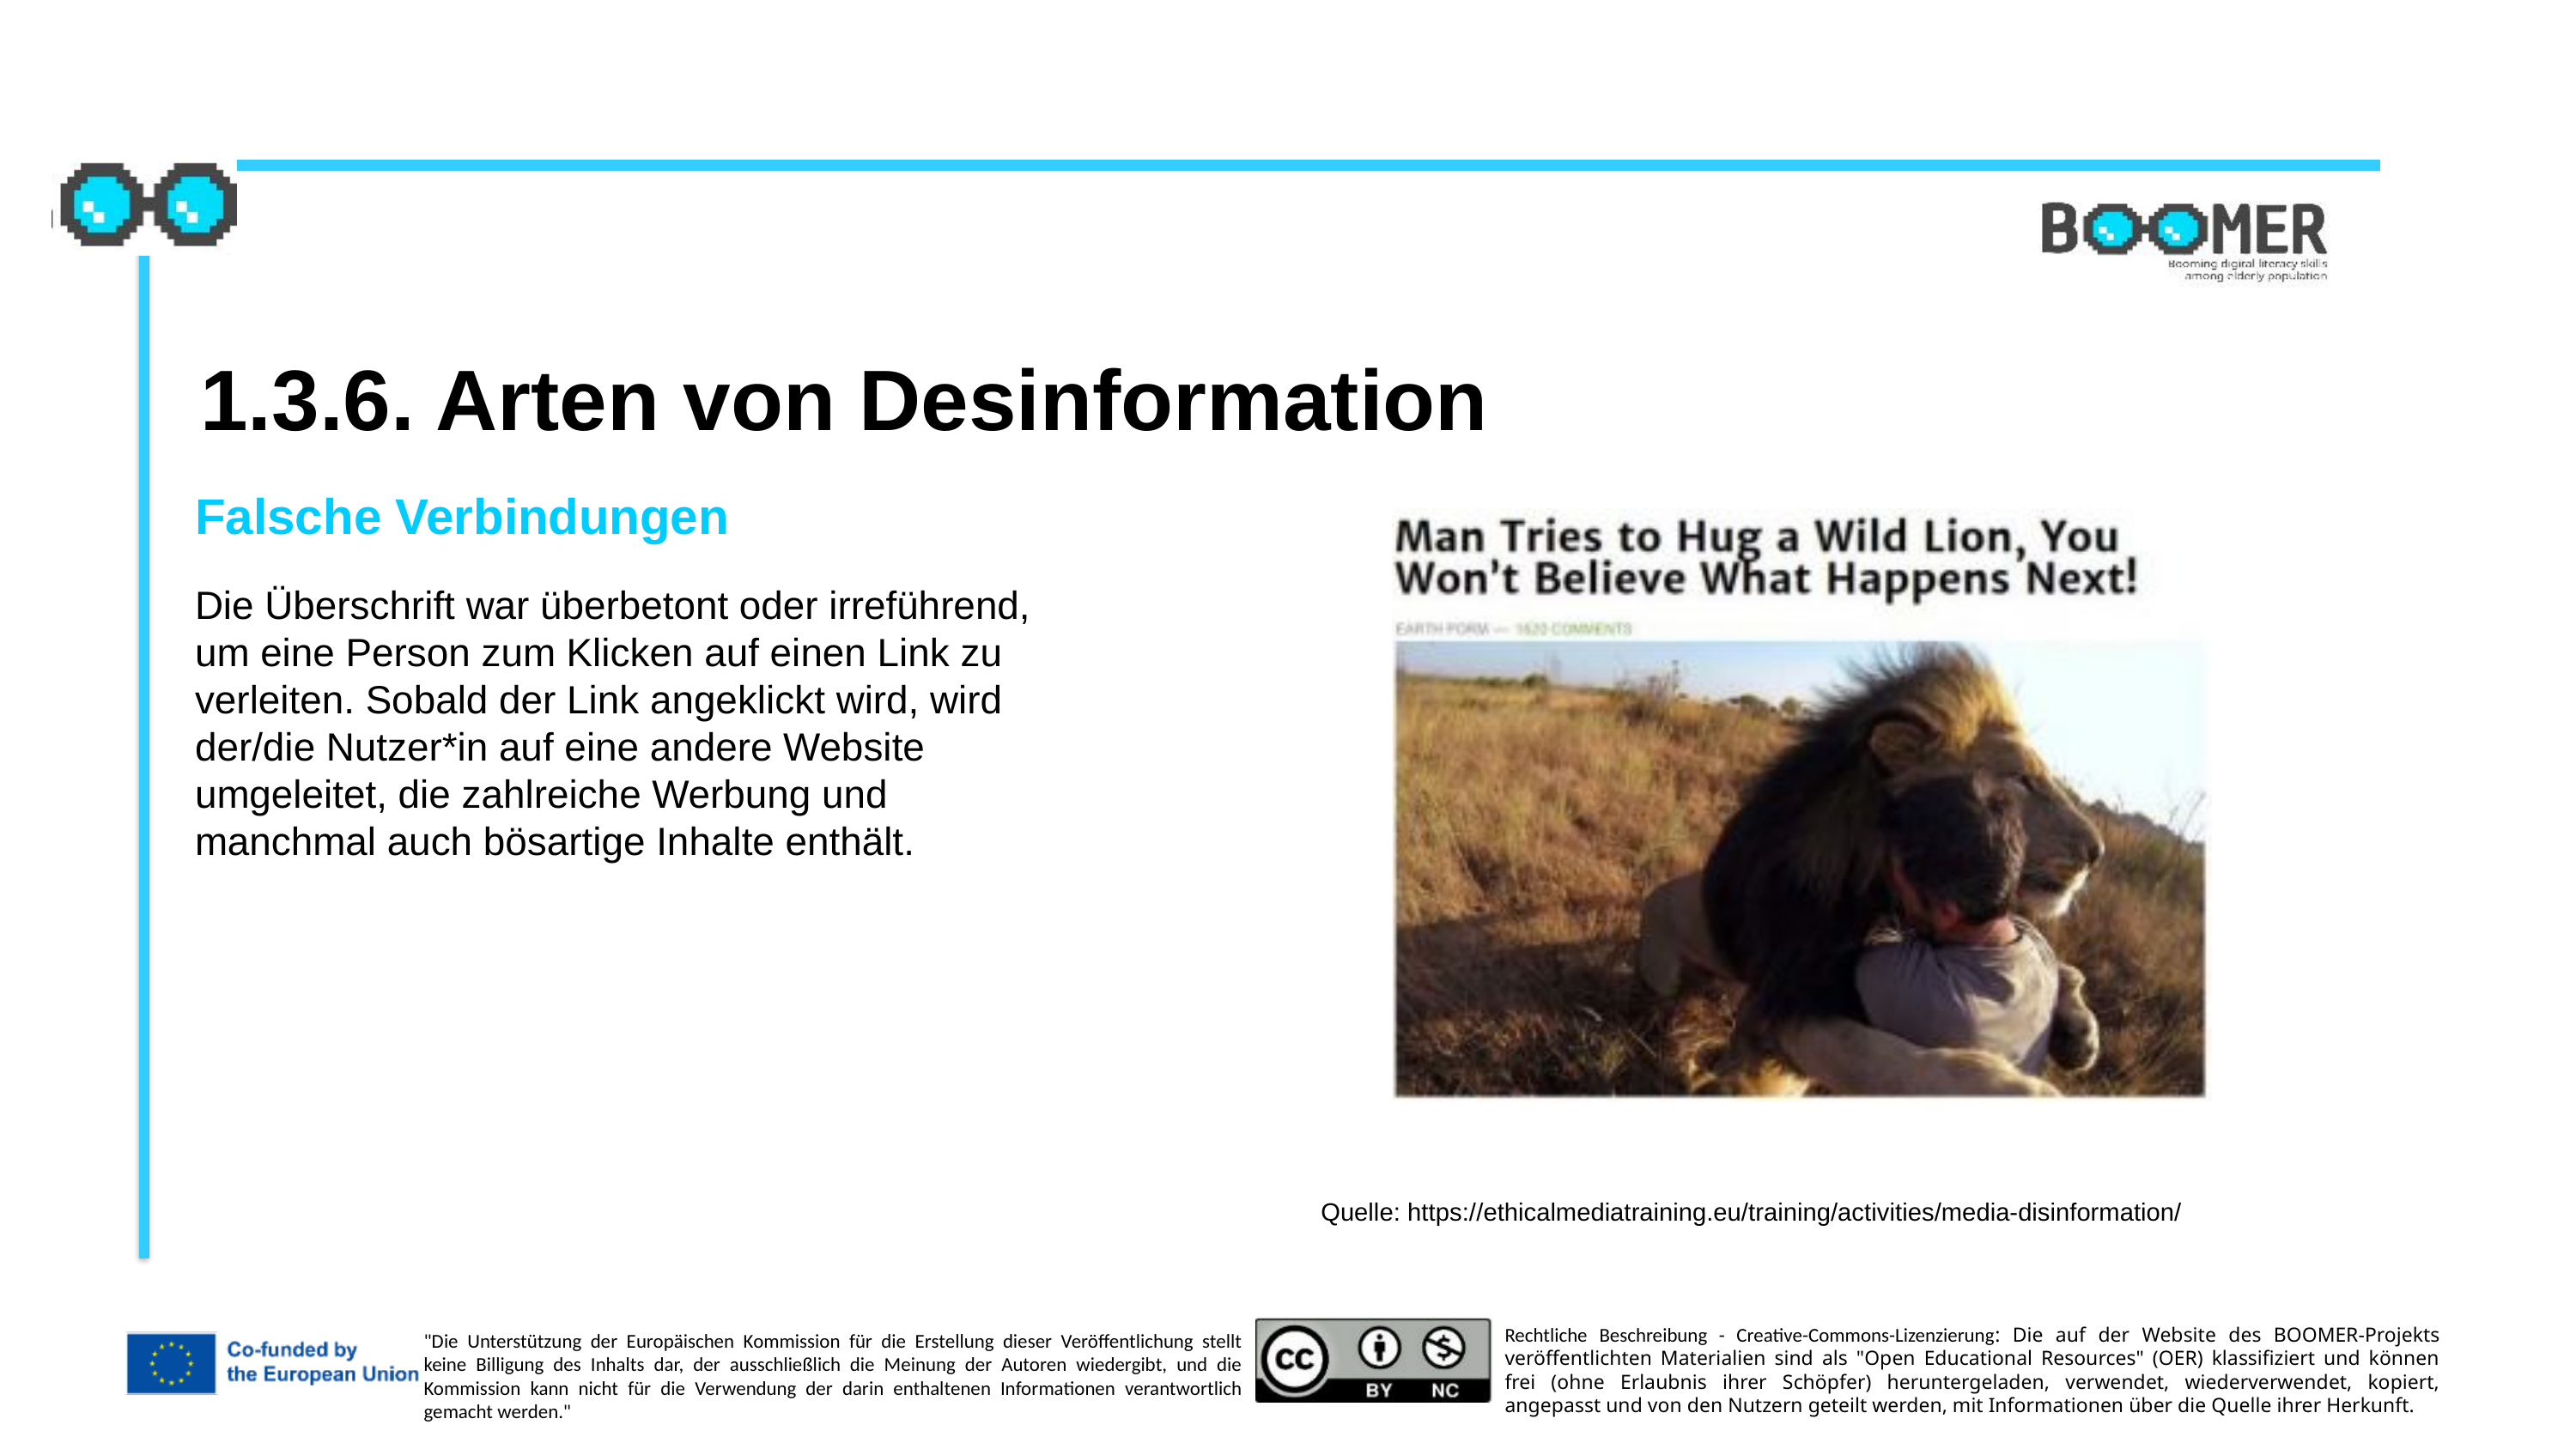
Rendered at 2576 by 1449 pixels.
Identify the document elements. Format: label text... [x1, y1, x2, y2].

text_box Die Überschrift war überbetont oder irreführend, um eine Person zum Klicken auf einen Link zu verleiten. Sobald der Link angeklickt wird, wird der/die Nutzer*in auf eine andere Website umgeleitet, die zahlreiche Werbung und manchmal auch bösartige Inhalte enthält. [182, 573, 1048, 870]
picture [1392, 508, 2212, 1101]
text_box Falsche Verbindungen [182, 477, 755, 551]
picture [124, 1331, 441, 1397]
text_box 1.3.6. Arten von Desinformation [187, 337, 1563, 454]
picture [2038, 191, 2334, 288]
picture [434, 1337, 440, 1346]
picture [1255, 1318, 1492, 1403]
text_box Quelle: https://ethicalmediatraining.eu/training/activities/media-disinformation/ [1308, 1190, 2409, 1234]
picture [52, 142, 237, 256]
picture [435, 1386, 440, 1394]
